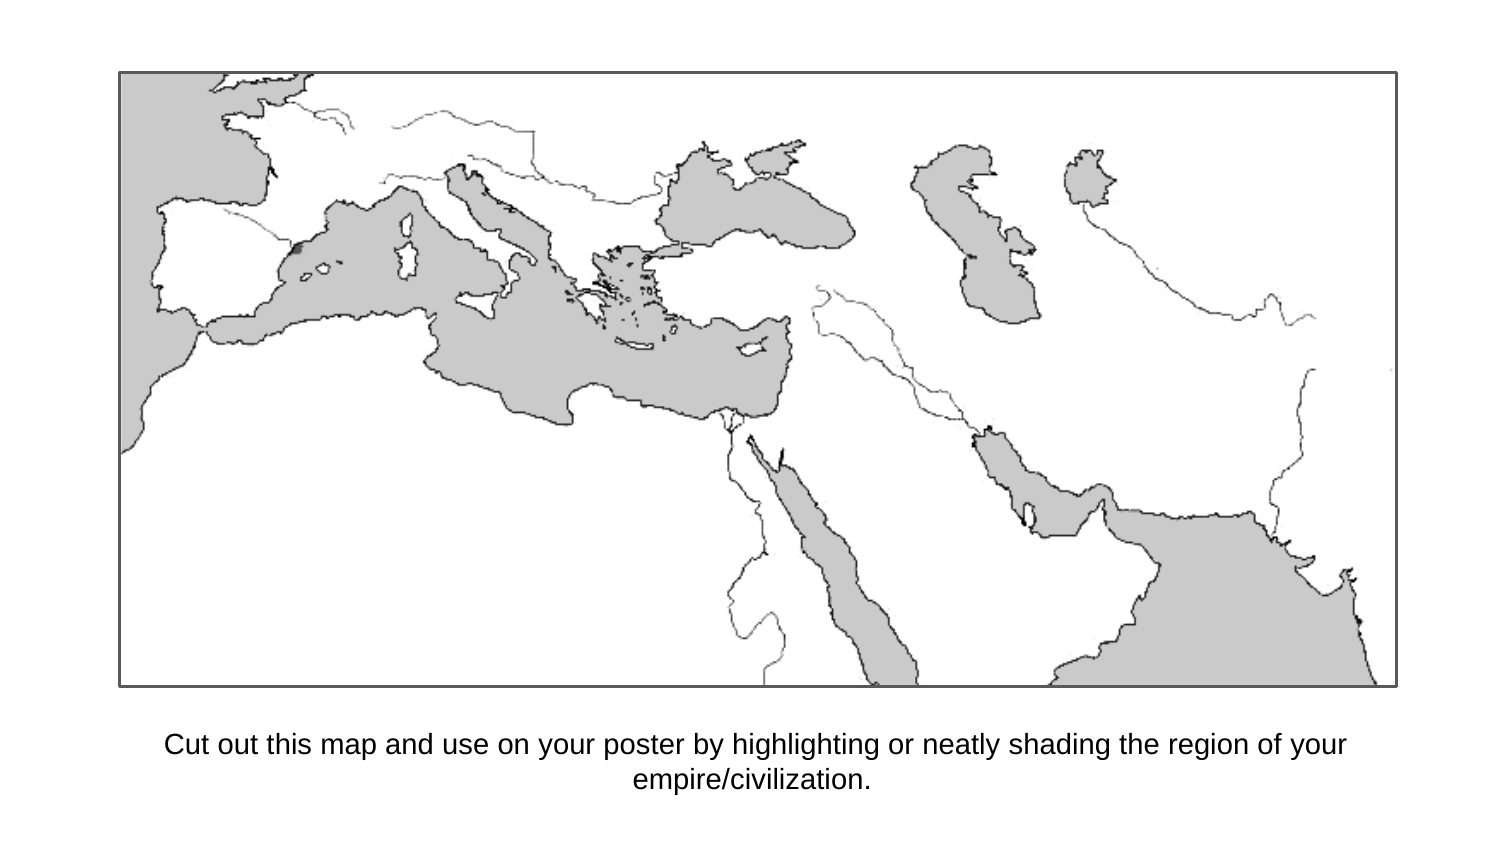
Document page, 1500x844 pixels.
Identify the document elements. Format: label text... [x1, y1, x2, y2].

picture [121, 73, 1396, 686]
text_box Cut out this map and use on your poster by highlighting or neatly shading the region of your empire/civilization. [123, 710, 1390, 807]
